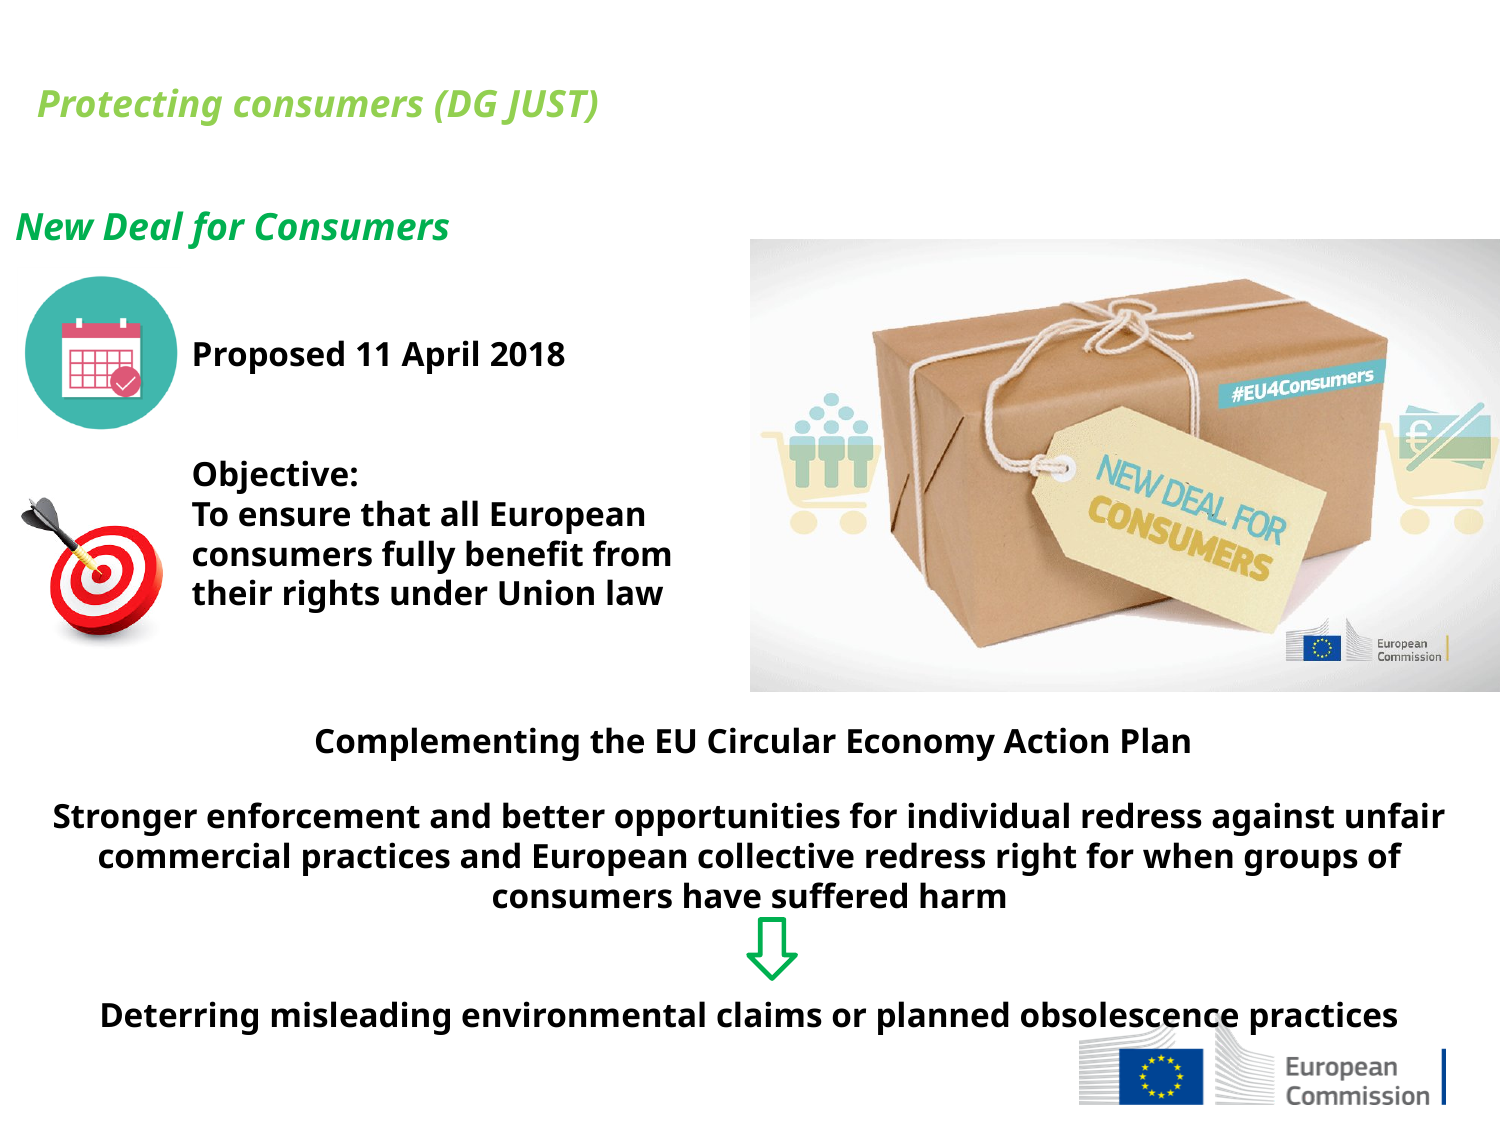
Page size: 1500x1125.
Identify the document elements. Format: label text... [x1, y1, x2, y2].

title New Deal for Consumers [0, 148, 1351, 303]
text_box Stronger enforcement and better opportunities for individual redress against unfair commercial practices and European collective redress right for when groups of consumers have suffered harm Deterring misleading environmental claims or planned obsolescence practices [14, 768, 1486, 1082]
picture [20, 497, 178, 654]
text_box Complementing the EU Circular Economy Action Plan [3, 712, 1500, 768]
text_box Proposed 11 April 2018 Objective: To ensure that all European consumers fully benefit from their rights under Union law [176, 245, 740, 620]
picture [1078, 1082, 1447, 1106]
picture [749, 238, 1500, 692]
text_box [748, 919, 796, 979]
text_box Protecting consumers (DG JUST) [22, 72, 857, 133]
picture [16, 266, 181, 439]
